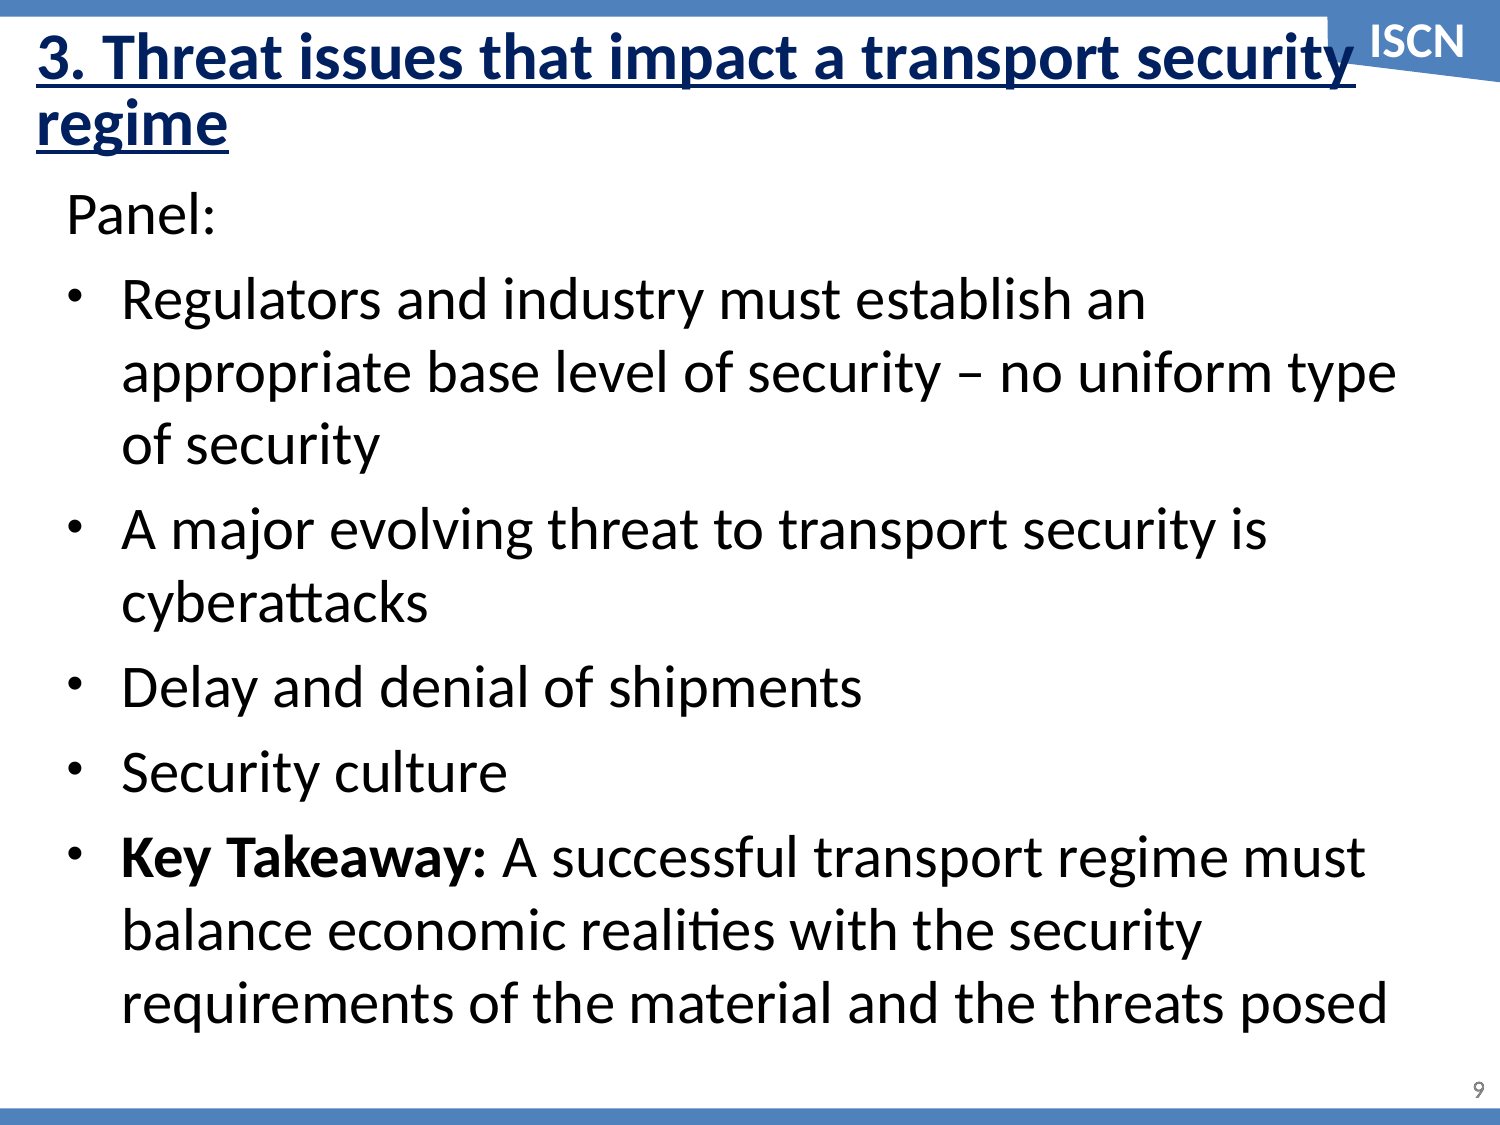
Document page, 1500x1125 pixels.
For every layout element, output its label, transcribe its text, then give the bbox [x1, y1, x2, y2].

text_box 8 [1149, 1058, 1500, 1119]
text_box Panel: Regulators and industry must establish an appropriate base level of security – no uniform type of security A major evolving threat to transport security is cyberattacks Delay and denial of shipments Security culture Key Takeaway: A successful transport regime must balance economic realities with the security requirements of the material and the threats posed [51, 166, 1448, 1104]
text_box [1187, 0, 1500, 56]
text_box 3. Threat issues that impact a transport security regime [24, 22, 1426, 162]
